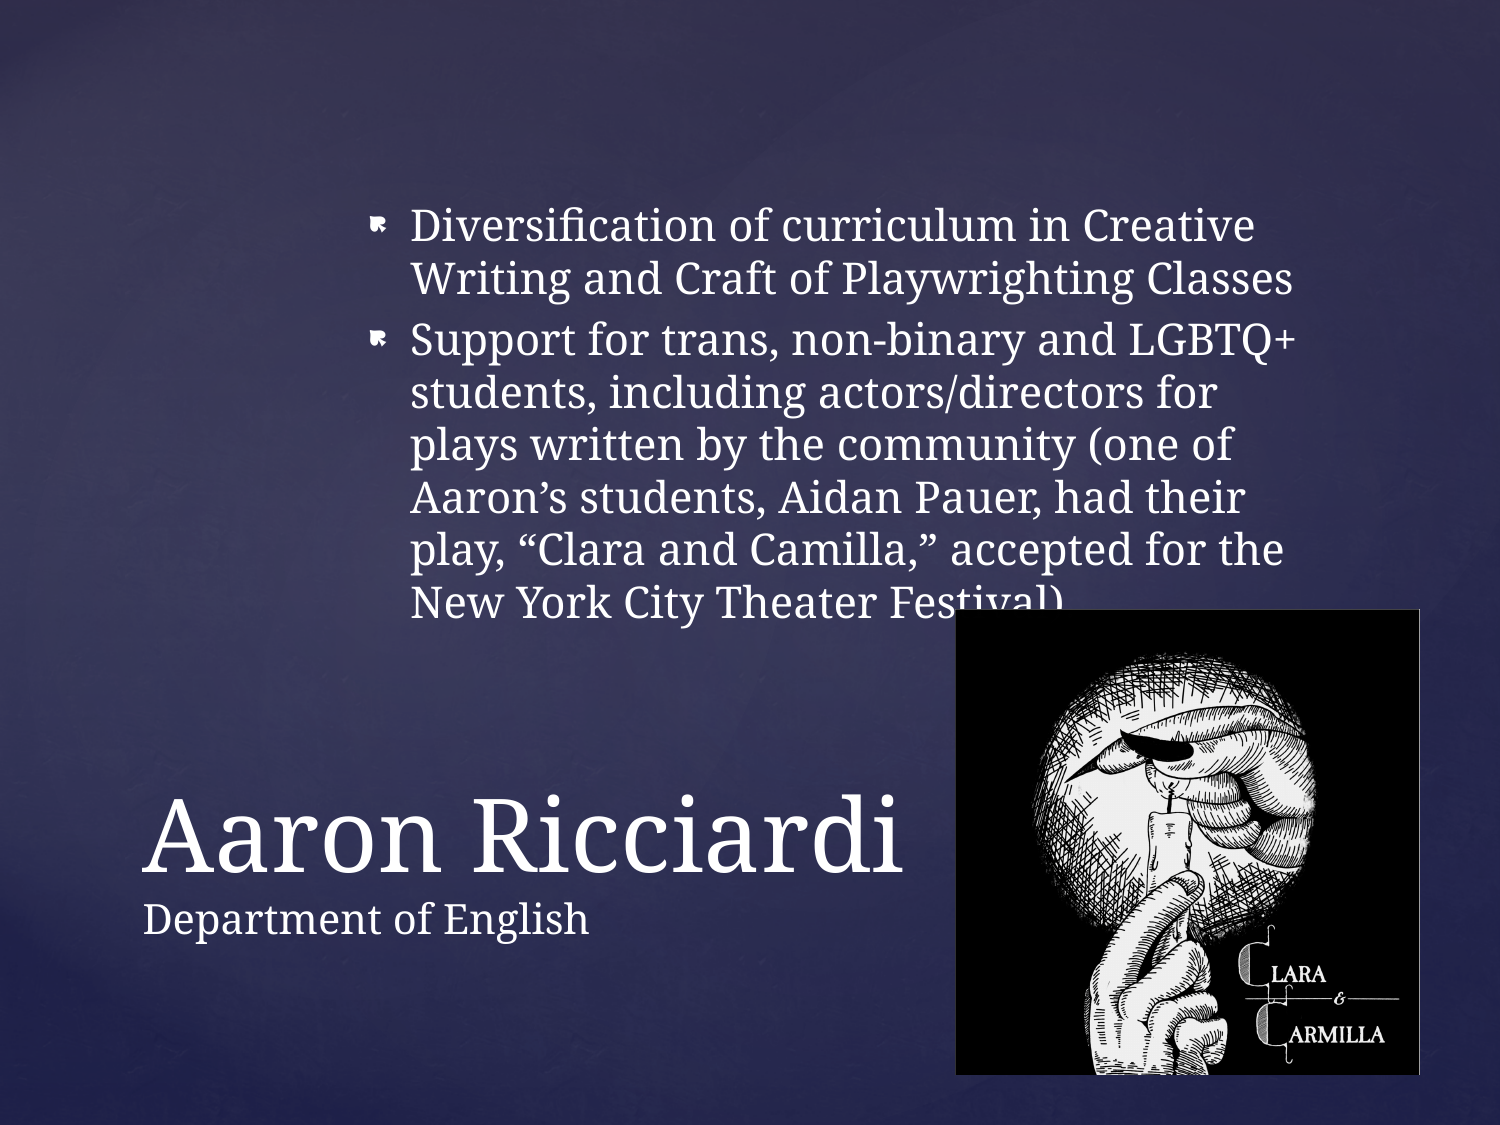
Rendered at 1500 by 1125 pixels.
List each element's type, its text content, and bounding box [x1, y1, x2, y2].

picture [954, 609, 1421, 1075]
list Diversification of curriculum in Creative Writing and Craft of Playwrighting Classes Support for trans, non-binary and LGBTQ+ students, including actors/directors for plays written by the community (one of Aaron’s students, Aidan Pauer, had their play, “Clara and Camilla,” accepted for the New York City Theater Festival). [350, 112, 1350, 713]
title Aaron Ricciardi Department of English [127, 800, 944, 950]
